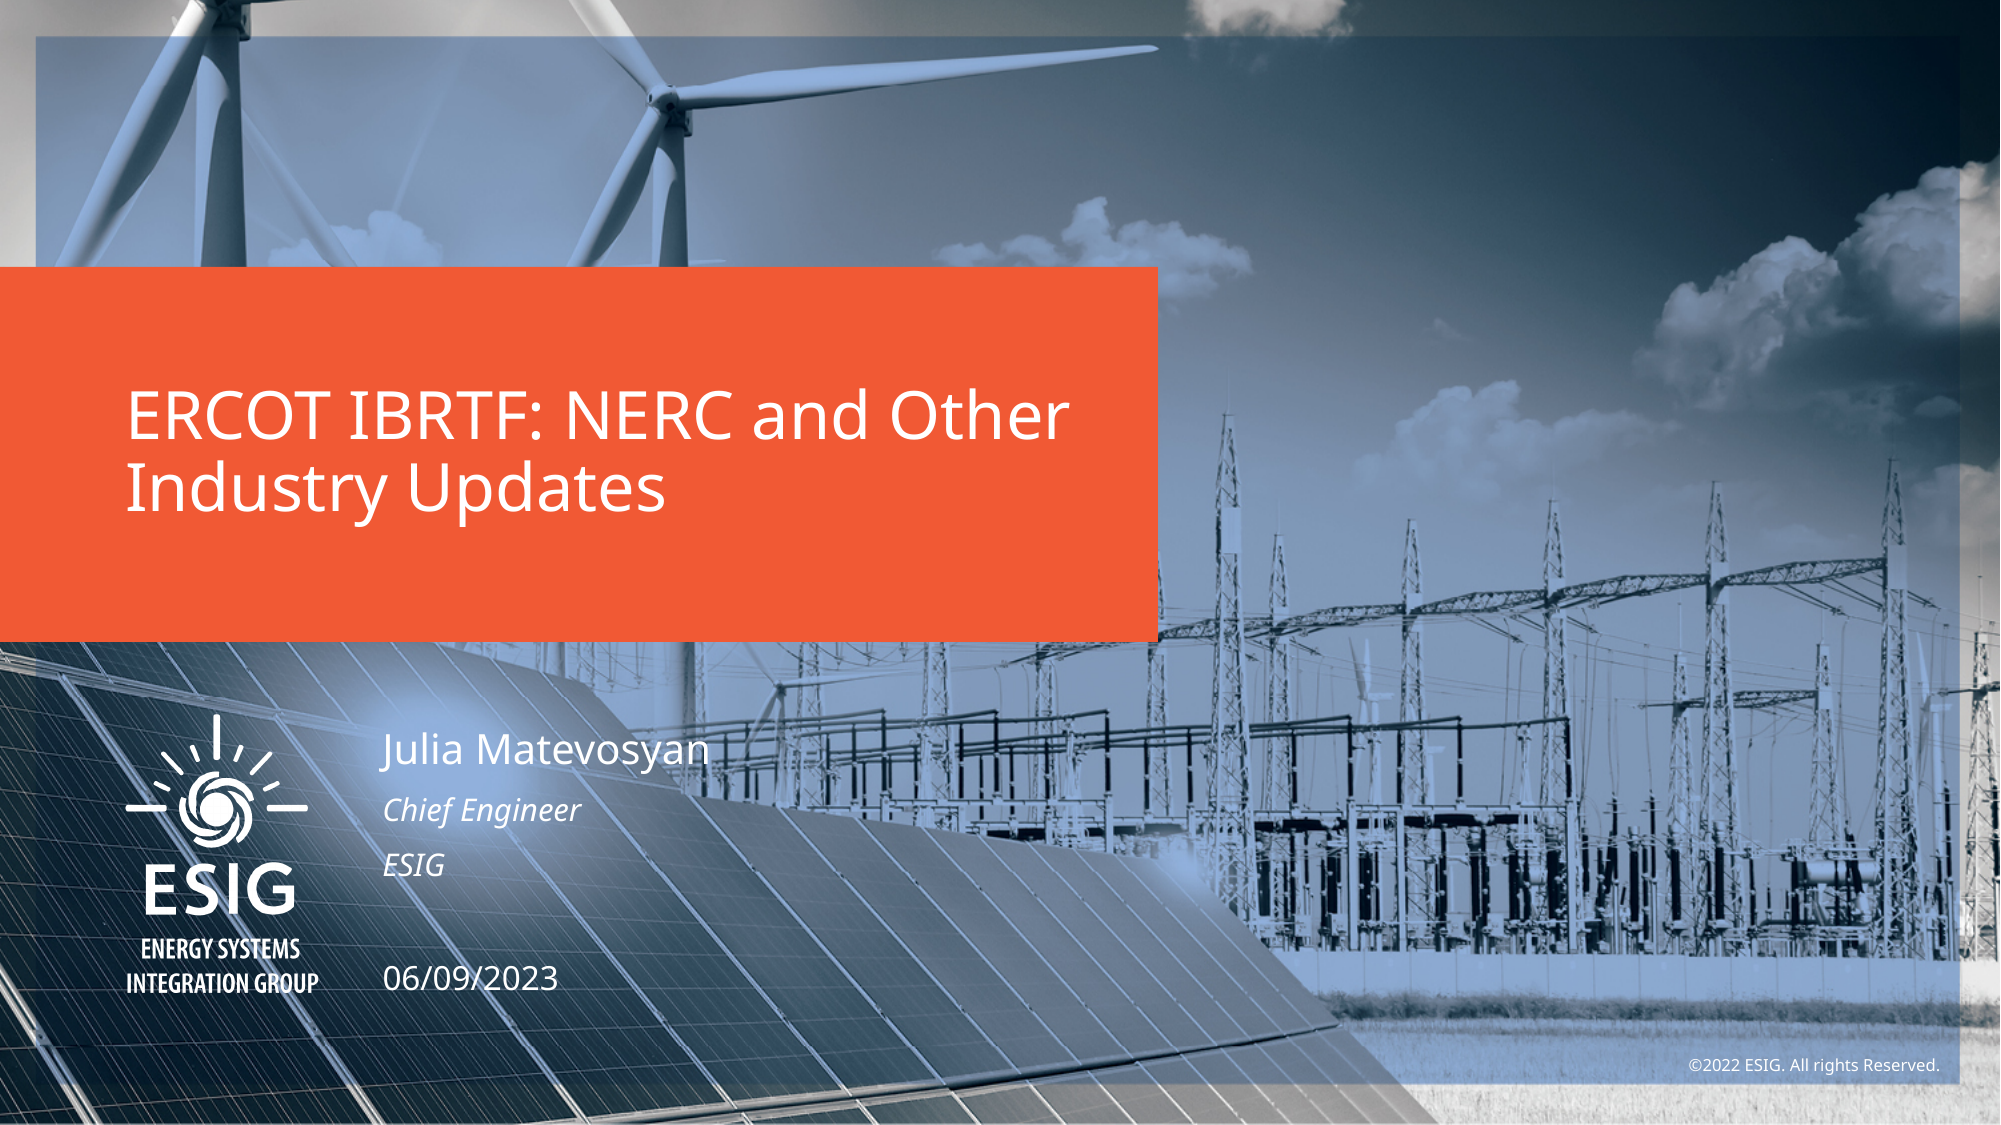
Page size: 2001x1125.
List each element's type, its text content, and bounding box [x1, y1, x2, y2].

list Julia Matevosyan [367, 721, 912, 776]
list 06/09/2023 [367, 946, 912, 998]
title ERCOT IBRTF: NERC and Other Industry Updates [125, 266, 1100, 642]
picture [0, 0, 2000, 1125]
list Chief Engineer ESIG [367, 787, 912, 932]
